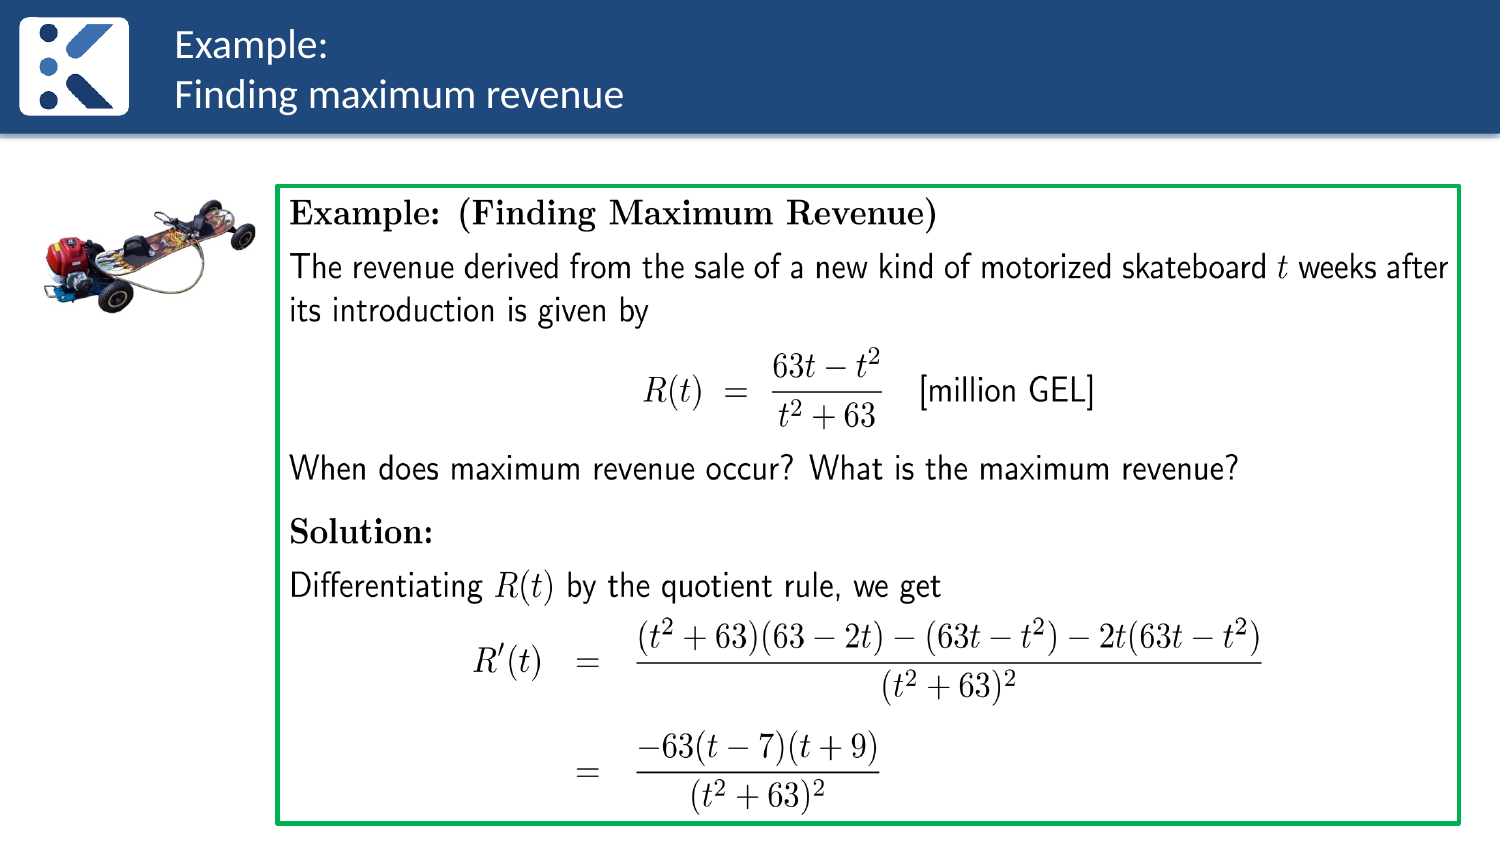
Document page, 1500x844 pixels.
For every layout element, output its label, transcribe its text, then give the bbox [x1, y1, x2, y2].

text_box [275, 184, 1461, 826]
picture [41, 197, 256, 316]
picture [27, 18, 122, 115]
title Example: Finding maximum revenue [159, 8, 1483, 126]
picture [289, 197, 1449, 815]
